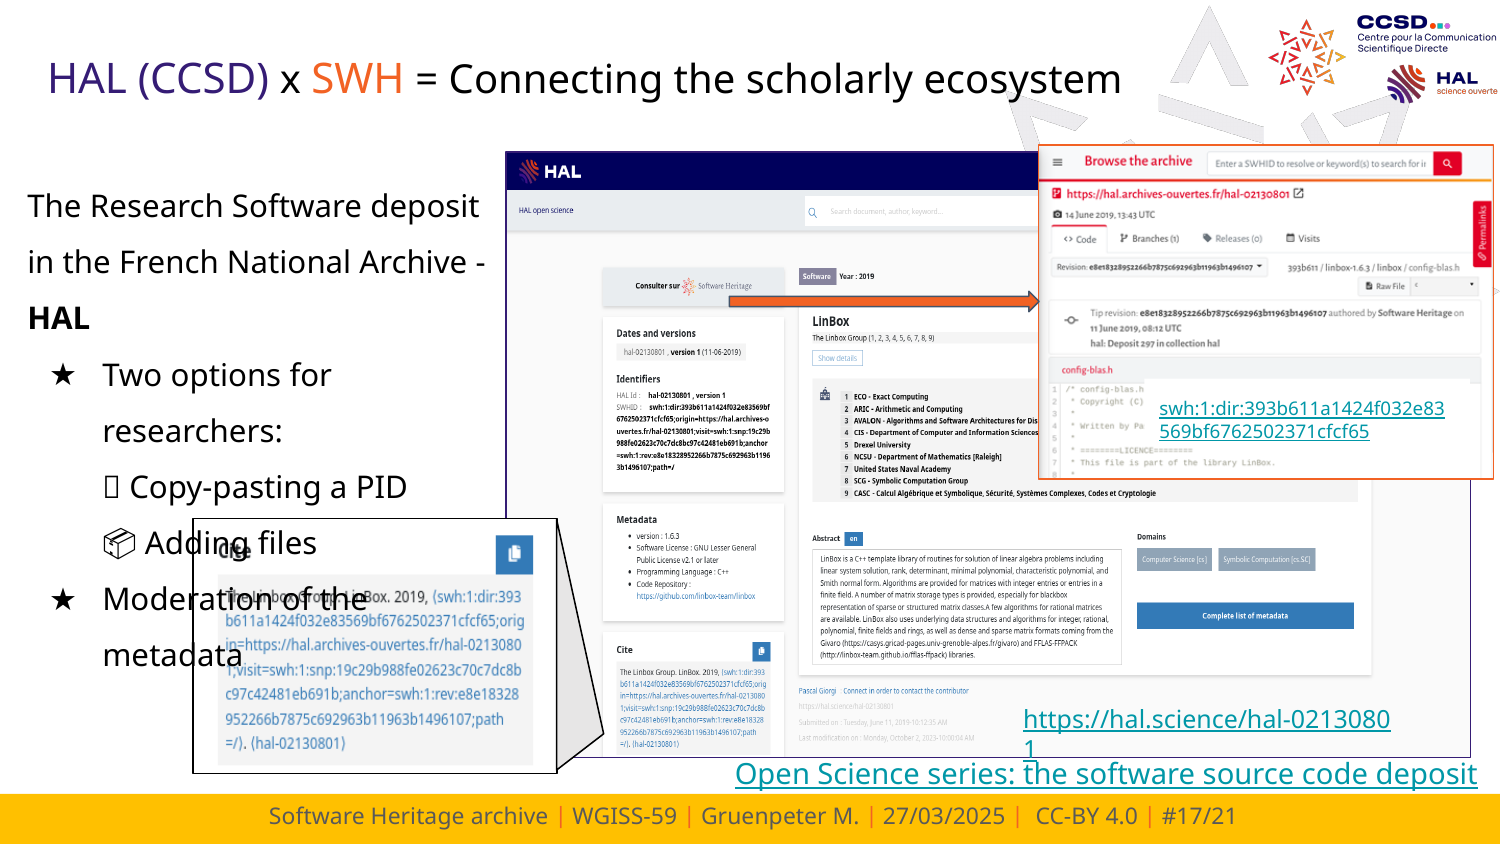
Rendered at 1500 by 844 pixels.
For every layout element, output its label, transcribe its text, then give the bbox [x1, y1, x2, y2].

picture [193, 0, 1500, 773]
text_box The Research Software deposit in the French National Archive - HAL Two options for researchers: 🚀 Copy-pasting a PID 📦 Adding files Moderation of the metadata [12, 152, 523, 793]
text_box HAL (CCSD) x SWH = Connecting the scholarly ecosystem [35, 45, 919, 152]
text_box Open Science series: the software source code deposit [719, 740, 1500, 793]
text_box Software Heritage archive | WGISS-59 | Gruenpeter M. | 27/03/2025 | CC-BY 4.0 | #‹#›/21 [0, 793, 1500, 844]
